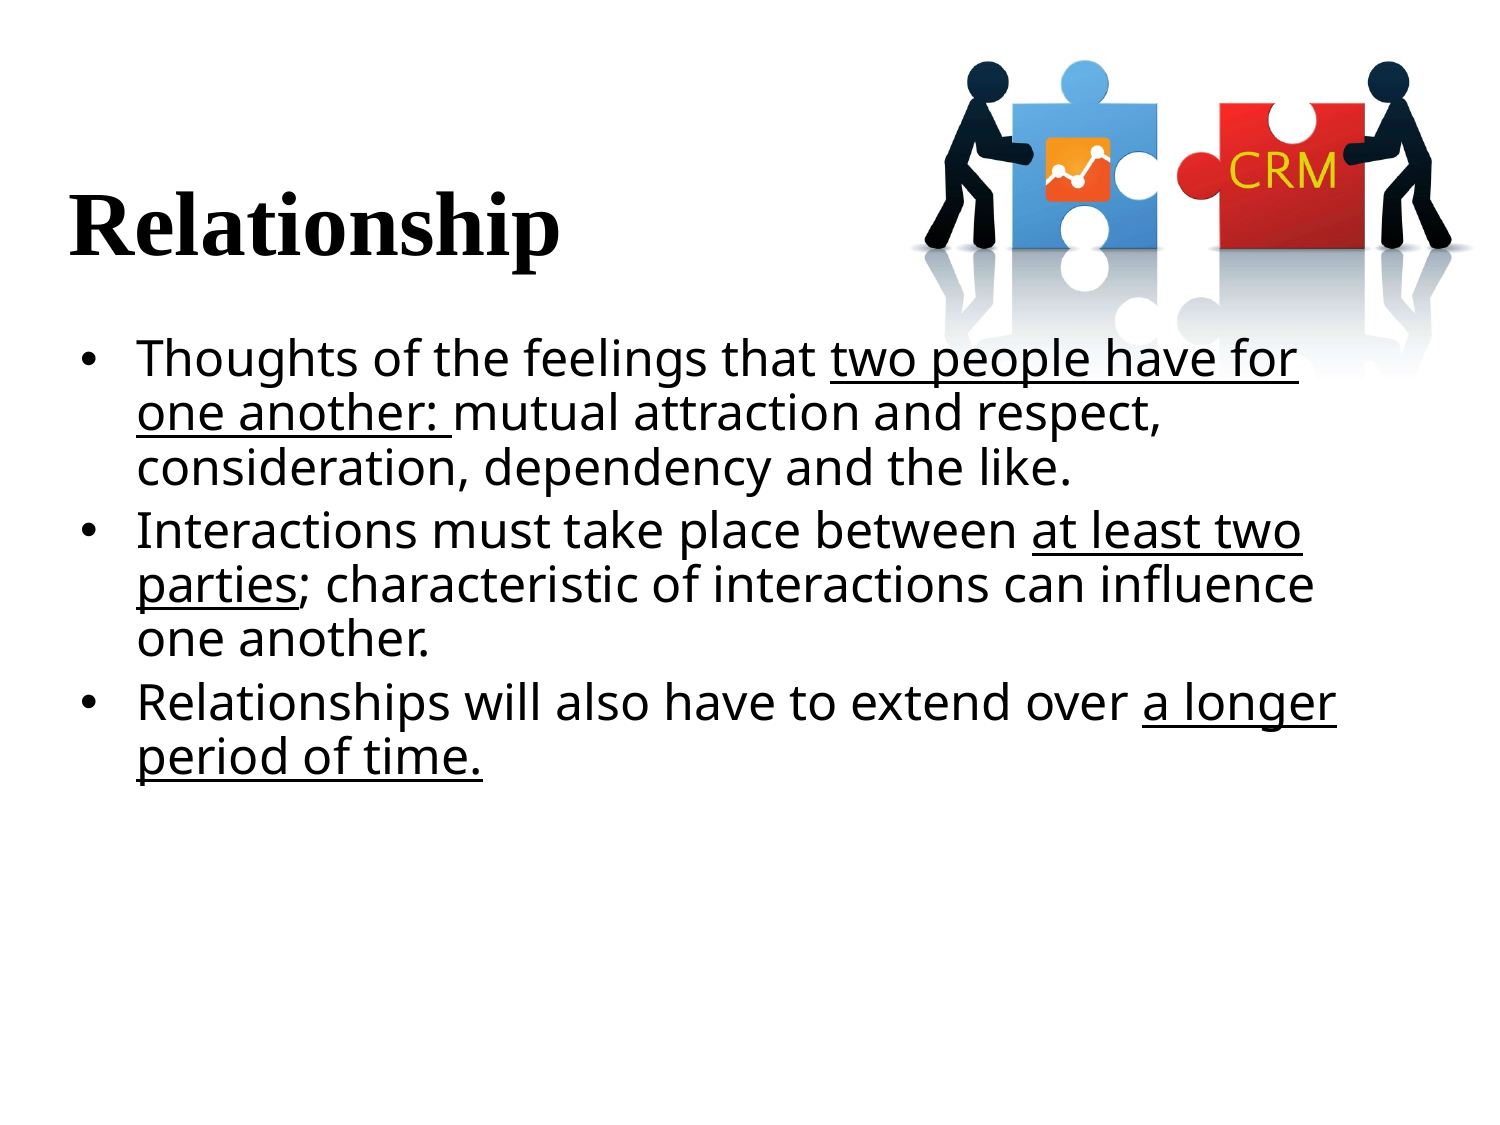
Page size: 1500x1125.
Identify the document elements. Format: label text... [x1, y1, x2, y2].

picture [887, 0, 1500, 438]
list Thoughts of the feelings that two people have for one another: mutual attraction and respect, consideration, dependency and the like. Interactions must take place between at least two parties; characteristic of interactions can influence one another. Relationships will also have to extend over a longer period of time. [64, 326, 1415, 1069]
title Relationship [53, 124, 882, 313]
